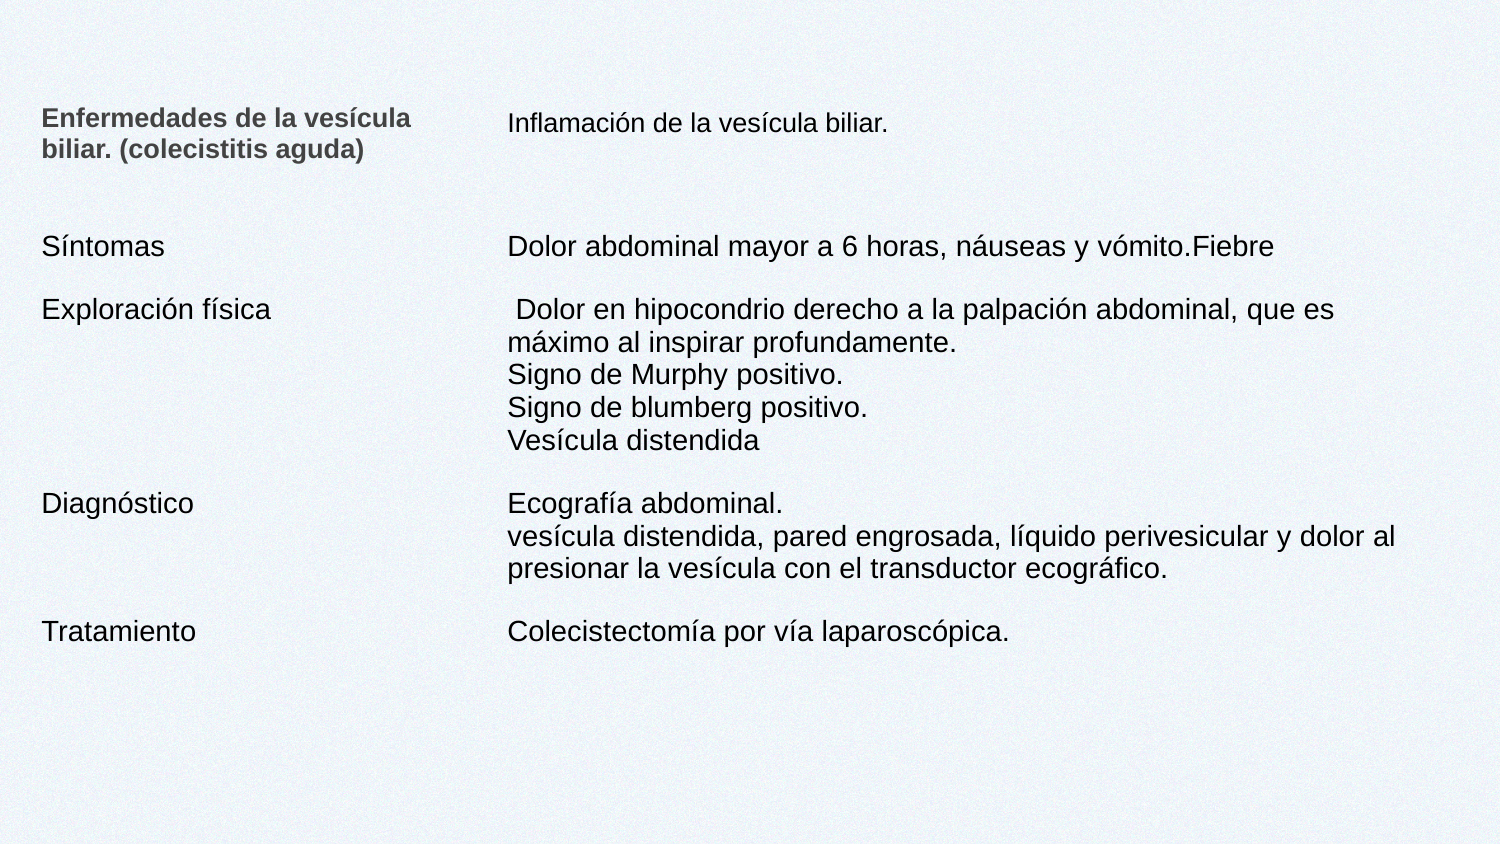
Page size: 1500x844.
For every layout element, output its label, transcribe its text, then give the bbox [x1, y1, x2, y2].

table_header Enfermedades de la vesícula biliar. (colecistitis aguda) [27, 89, 492, 215]
table_header Inflamación de la vesícula biliar. [492, 89, 1424, 215]
table_cell Colecistectomía por vía laparoscópica. [492, 600, 1424, 663]
table_cell Ecografía abdominal. vesícula distendida, pared engrosada, líquido perivesicular y dolor al presionar la vesícula con el transductor ecográfico. [492, 472, 1424, 600]
table_cell Diagnóstico [27, 472, 492, 600]
table_cell Tratamiento [27, 600, 492, 663]
picture [0, 0, 1500, 844]
table_cell Dolor abdominal mayor a 6 horas, náuseas y vómito.Fiebre [492, 215, 1424, 278]
table_cell Síntomas [27, 215, 492, 278]
table_cell Dolor en hipocondrio derecho a la palpación abdominal, que es máximo al inspirar profundamente. Signo de Murphy positivo. Signo de blumberg positivo. Vesícula distendida [492, 278, 1424, 472]
table_cell Exploración física [27, 278, 492, 472]
